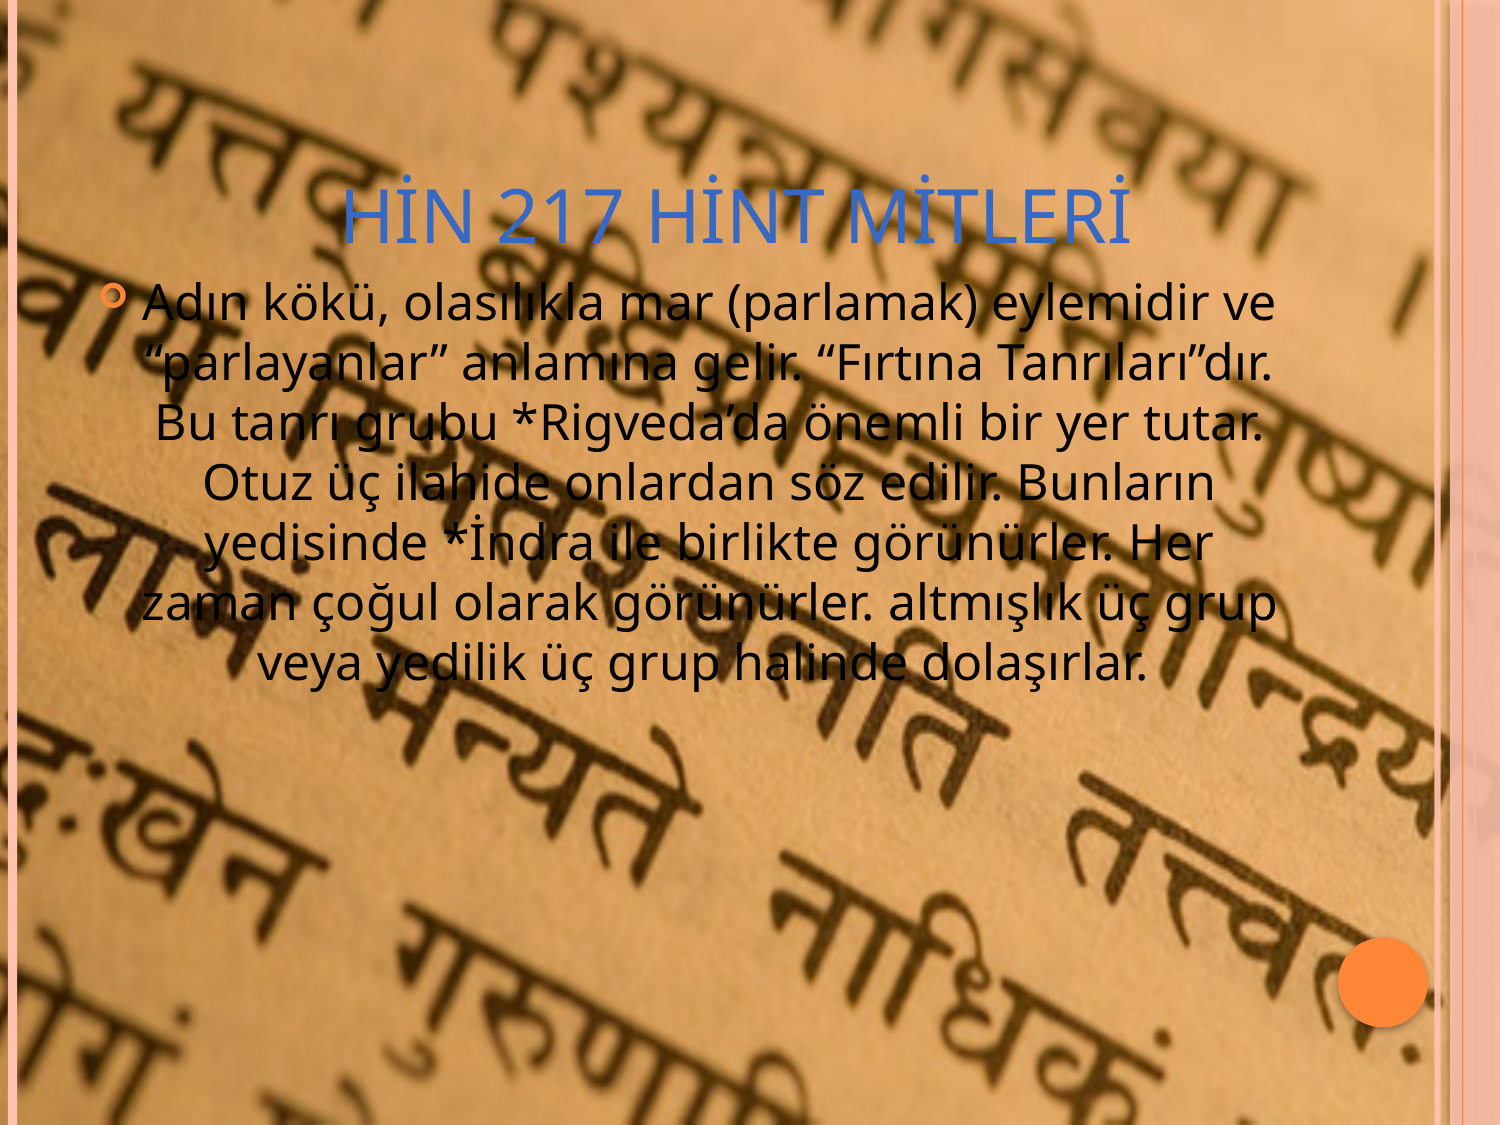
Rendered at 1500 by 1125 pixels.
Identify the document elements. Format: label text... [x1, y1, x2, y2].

picture [18, 0, 1434, 1125]
picture [0, 0, 7, 1125]
picture [1441, 0, 1449, 1125]
list Adın kökü, olasılıkla mar (parlamak) eylemidir ve “parlayanlar” anlamına gelir. “Fırtına Tanrıları”dır. Bu tanrı grubu *Rigveda’da önemli bir yer tutar. Otuz üç ilahide onlardan söz edilir. Bunların yedisinde *İndra ile birlikte görünürler. Her zaman çoğul olarak görünürler. altmışlık üç grup veya yedilik üç grup halinde dolaşırlar. [75, 262, 1300, 1062]
title HİN 217 hint mitleri [123, 78, 1349, 266]
text_box [100, 90, 1326, 278]
